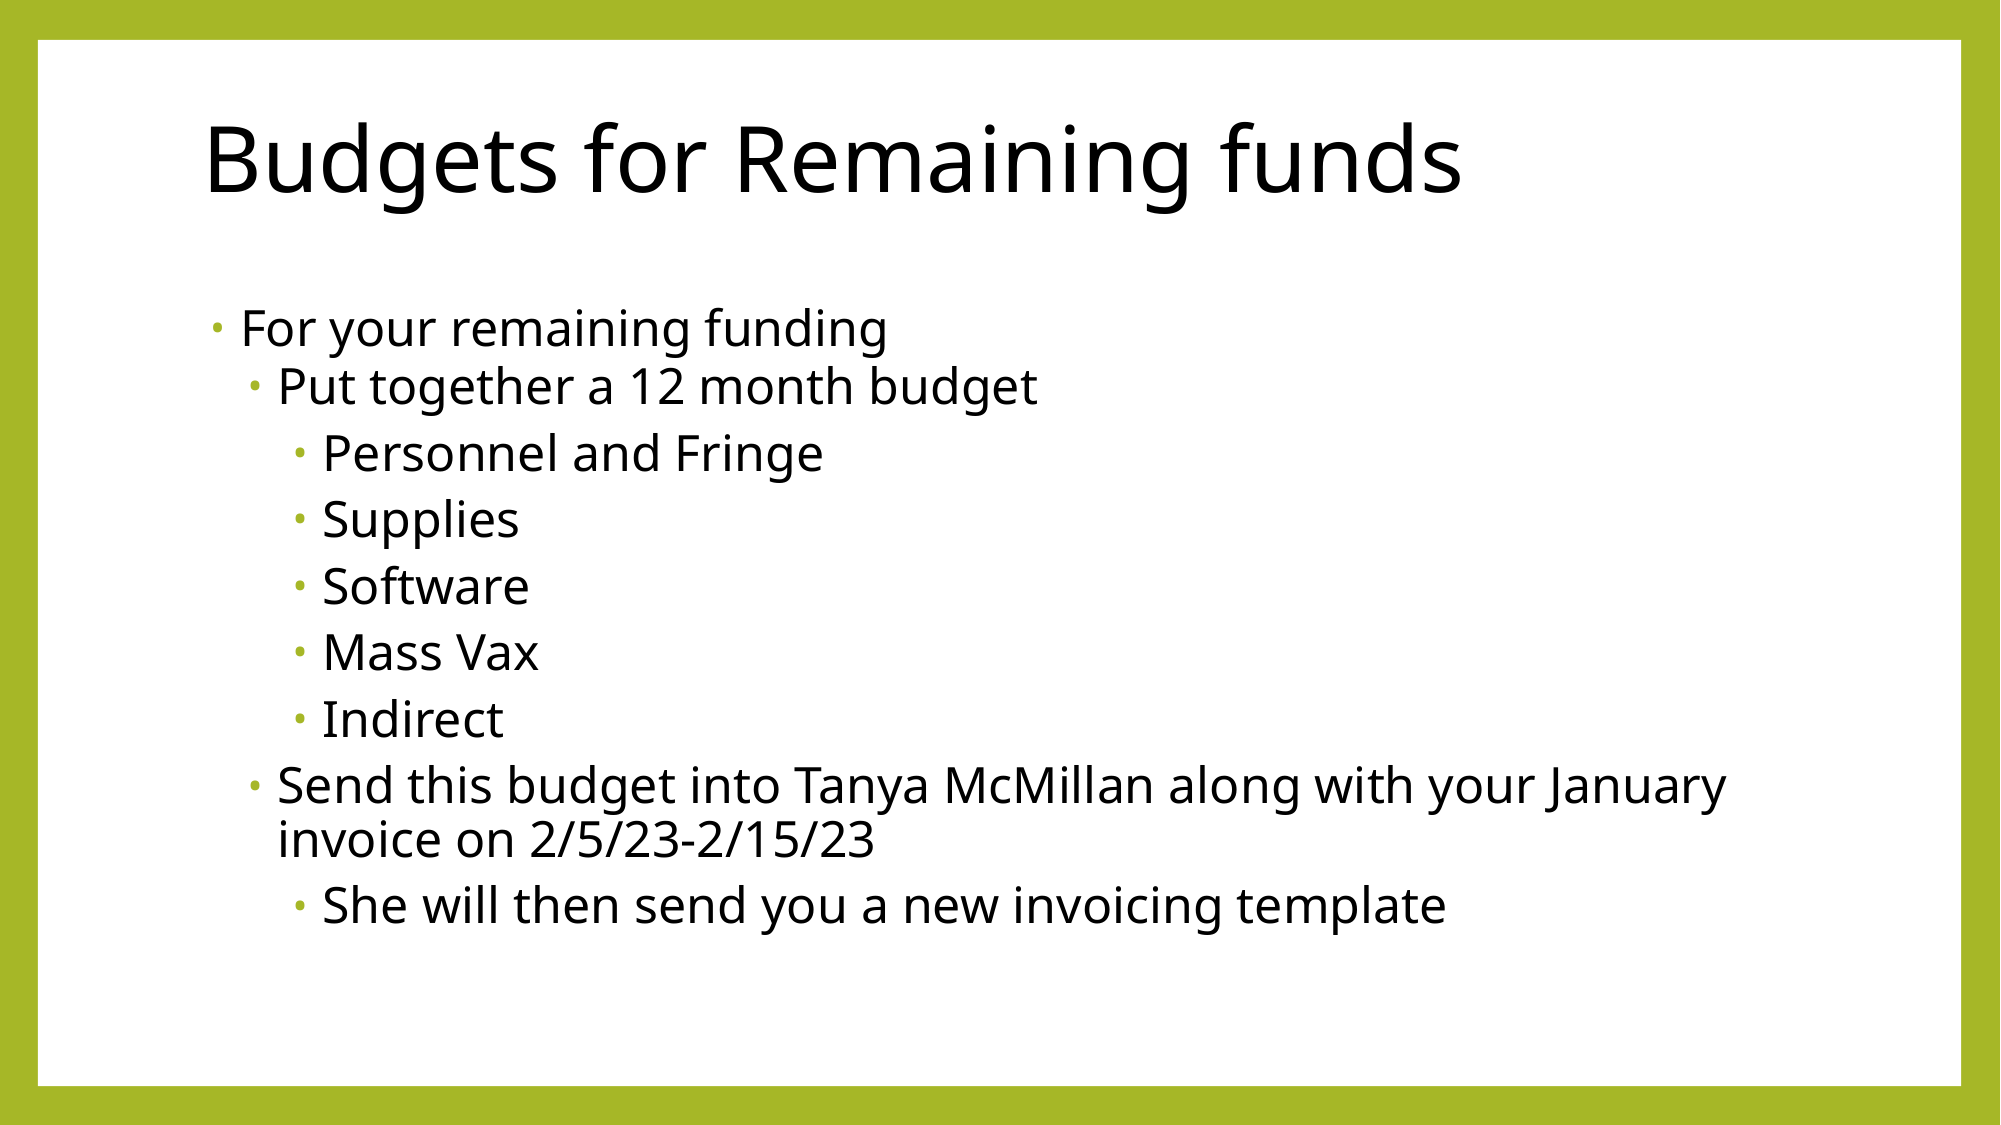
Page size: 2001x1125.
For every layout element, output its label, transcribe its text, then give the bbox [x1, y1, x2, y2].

title Budgets for Remaining funds [187, 51, 1808, 275]
list For your remaining funding Put together a 12 month budget Personnel and Fringe Supplies Software Mass Vax Indirect Send this budget into Tanya McMillan along with your January invoice on 2/5/23-2/15/23 She will then send you a new invoicing template [187, 295, 1808, 959]
